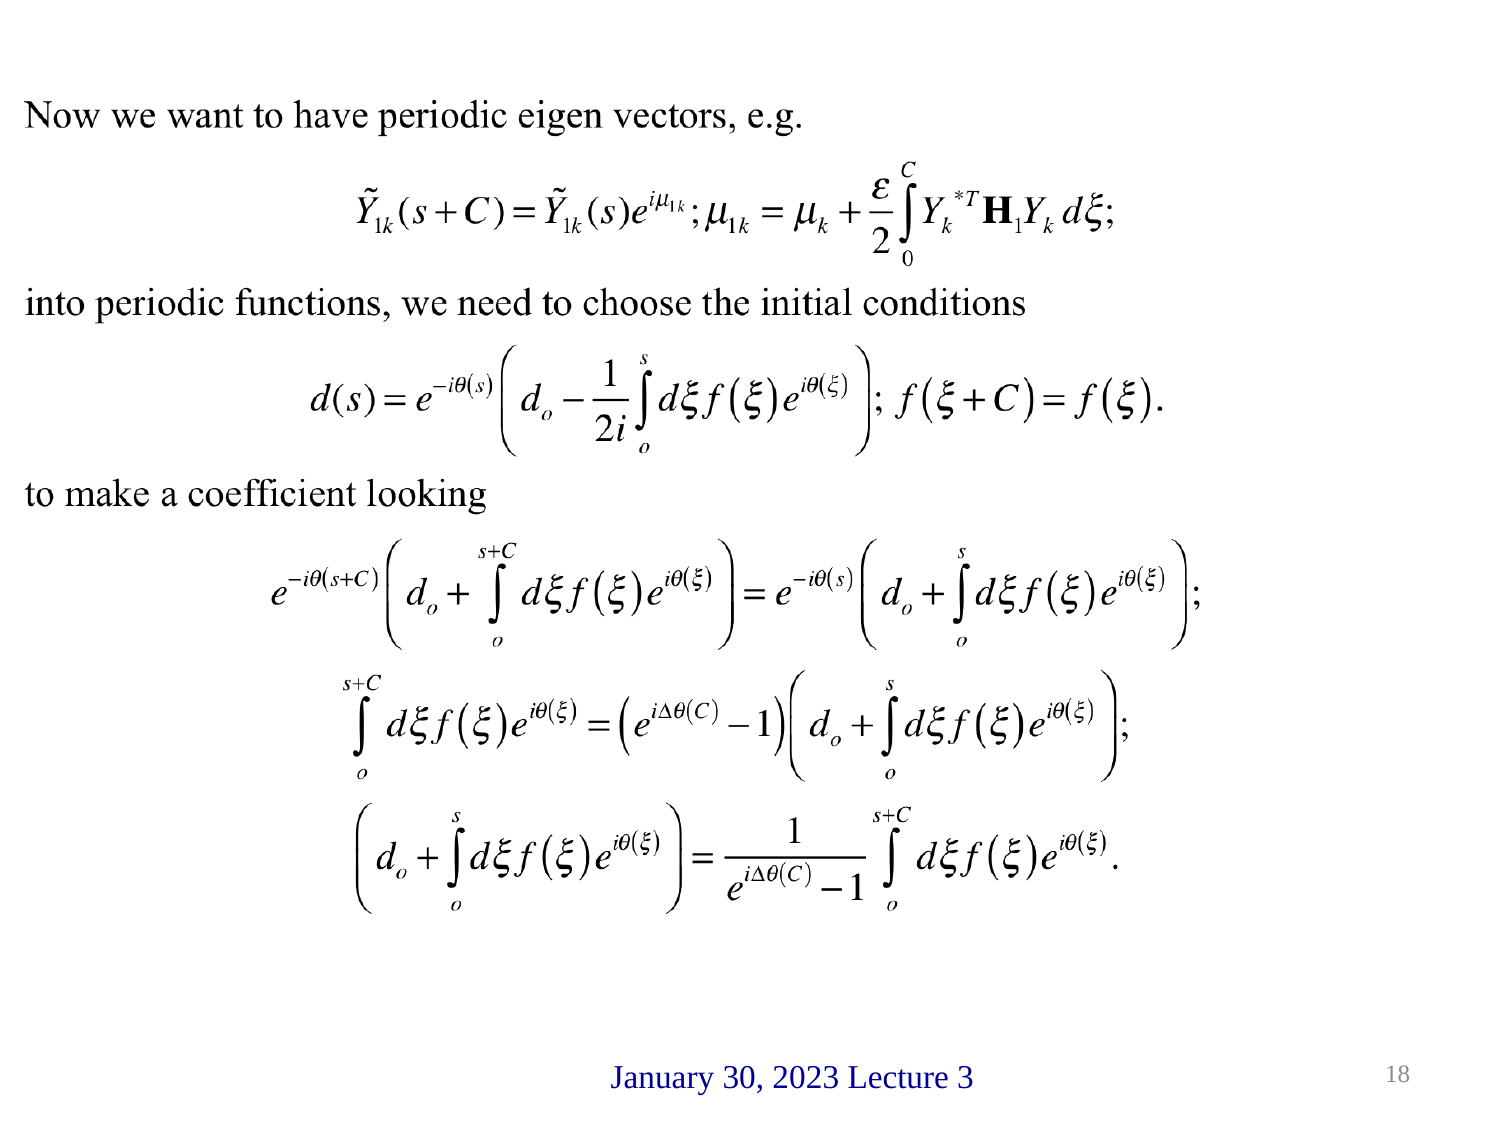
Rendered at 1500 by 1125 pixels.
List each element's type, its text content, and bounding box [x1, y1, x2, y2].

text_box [24, 34, 1446, 920]
slide_number 18 [1074, 1042, 1425, 1103]
